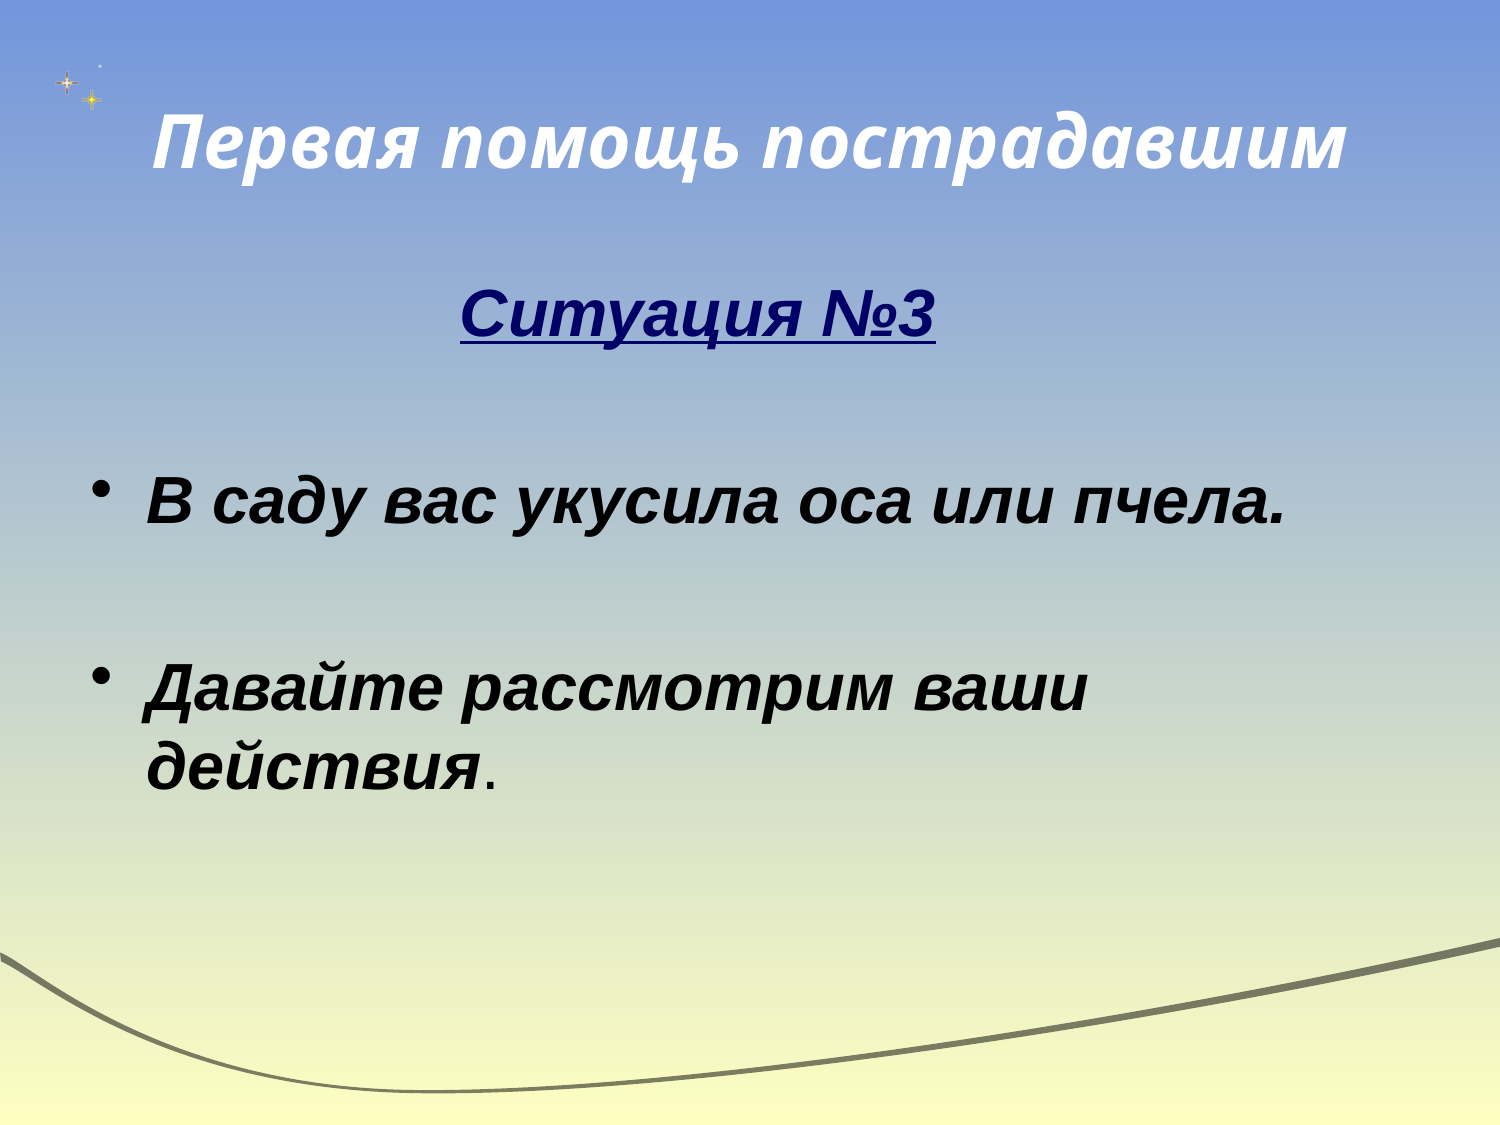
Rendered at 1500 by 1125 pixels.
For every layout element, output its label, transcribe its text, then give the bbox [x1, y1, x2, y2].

list Ситуация №3 В саду вас укусила оса или пчела. Давайте рассмотрим ваши действия. [75, 262, 1425, 1005]
title Первая помощь пострадавшим [75, 45, 1425, 233]
picture [50, 50, 75, 116]
